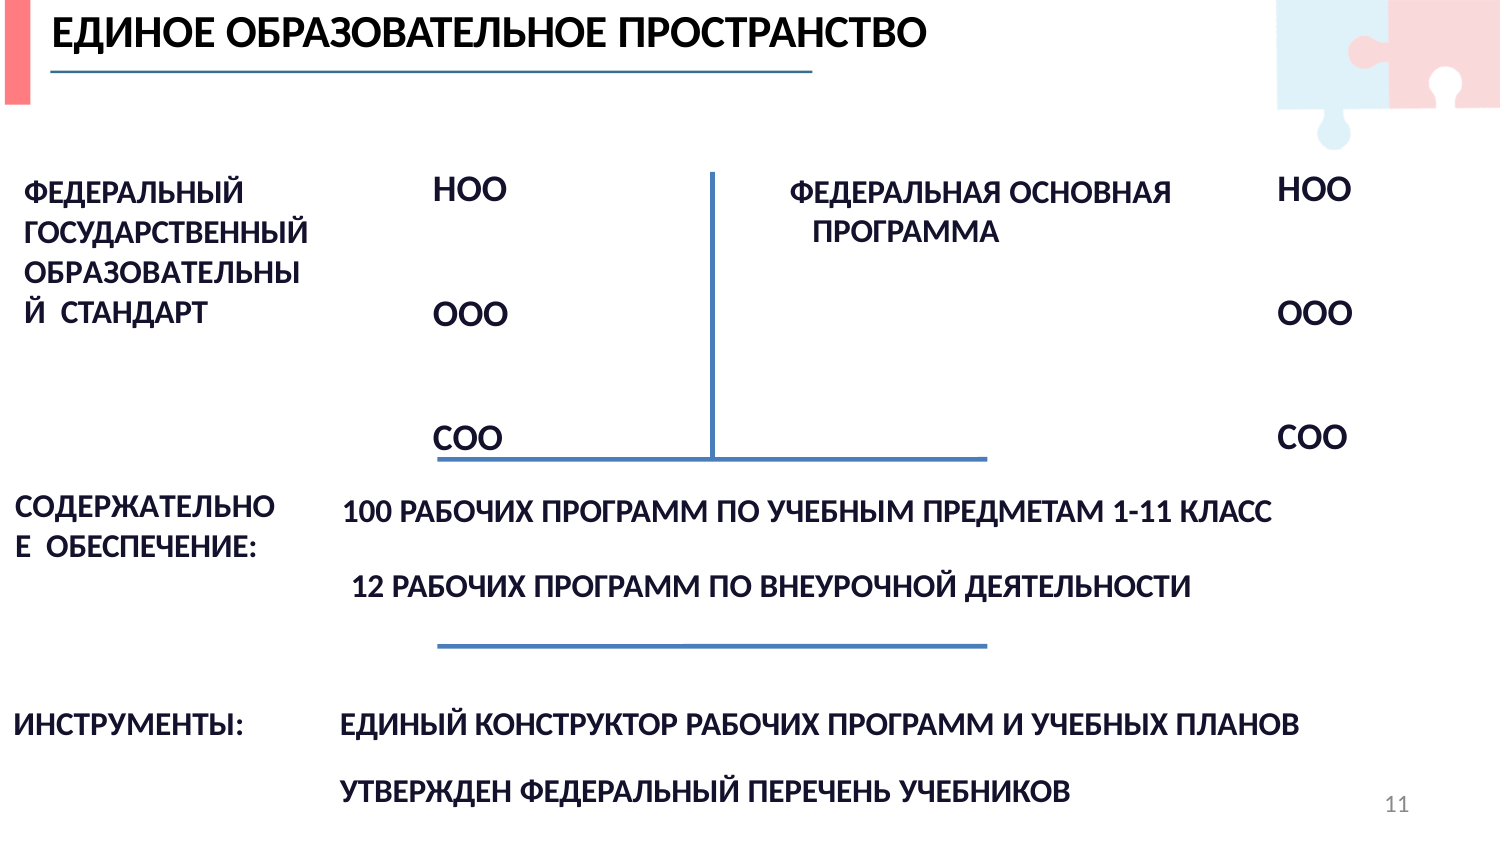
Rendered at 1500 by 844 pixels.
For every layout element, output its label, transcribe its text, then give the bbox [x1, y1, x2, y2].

text_box НОО ООО СОО [430, 145, 511, 458]
text_box ФЕДЕРАЛЬНАЯ ОСНОВНАЯ ПРОГРАММА [787, 166, 1179, 250]
text_box 12 РАБОЧИХ ПРОГРАММ ПО ВНЕУРОЧНОЙ ДЕЯТЕЛЬНОСТИ [348, 562, 1204, 605]
text_box ФЕДЕРАЛЬНЫЙ ГОСУДАРСТВЕННЫЙ ОБРАЗОВАТЕЛЬНЫЙ СТАНДАРТ [22, 168, 320, 330]
text_box ЕДИНЫЙ КОНСТРУКТОР РАБОЧИХ ПРОГРАММ И УЧЕБНЫХ ПЛАНОВ [337, 700, 1314, 743]
text_box СОДЕРЖАТЕЛЬНОЕ ОБЕСПЕЧЕНИЕ: [12, 482, 291, 565]
text_box 100 РАБОЧИХ ПРОГРАММ ПО УЧЕБНЫМ ПРЕДМЕТАМ 1-11 КЛАСС [339, 487, 1288, 530]
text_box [1220, 0, 1500, 222]
text_box НОО ООО СОО [1275, 230, 1356, 458]
text_box УТВЕРЖДЕН ФЕДЕРАЛЬНЫЙ ПЕРЕЧЕНЬ УЧЕБНИКОВ [337, 767, 1082, 810]
title ЕДИНОЕ ОБРАЗОВАТЕЛЬНОЕ ПРОСТРАНСТВО [49, 0, 944, 143]
text_box 11 [1382, 785, 1412, 818]
text_box [4, 0, 31, 105]
text_box ИНСТРУМЕНТЫ: [11, 699, 247, 742]
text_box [437, 171, 988, 462]
